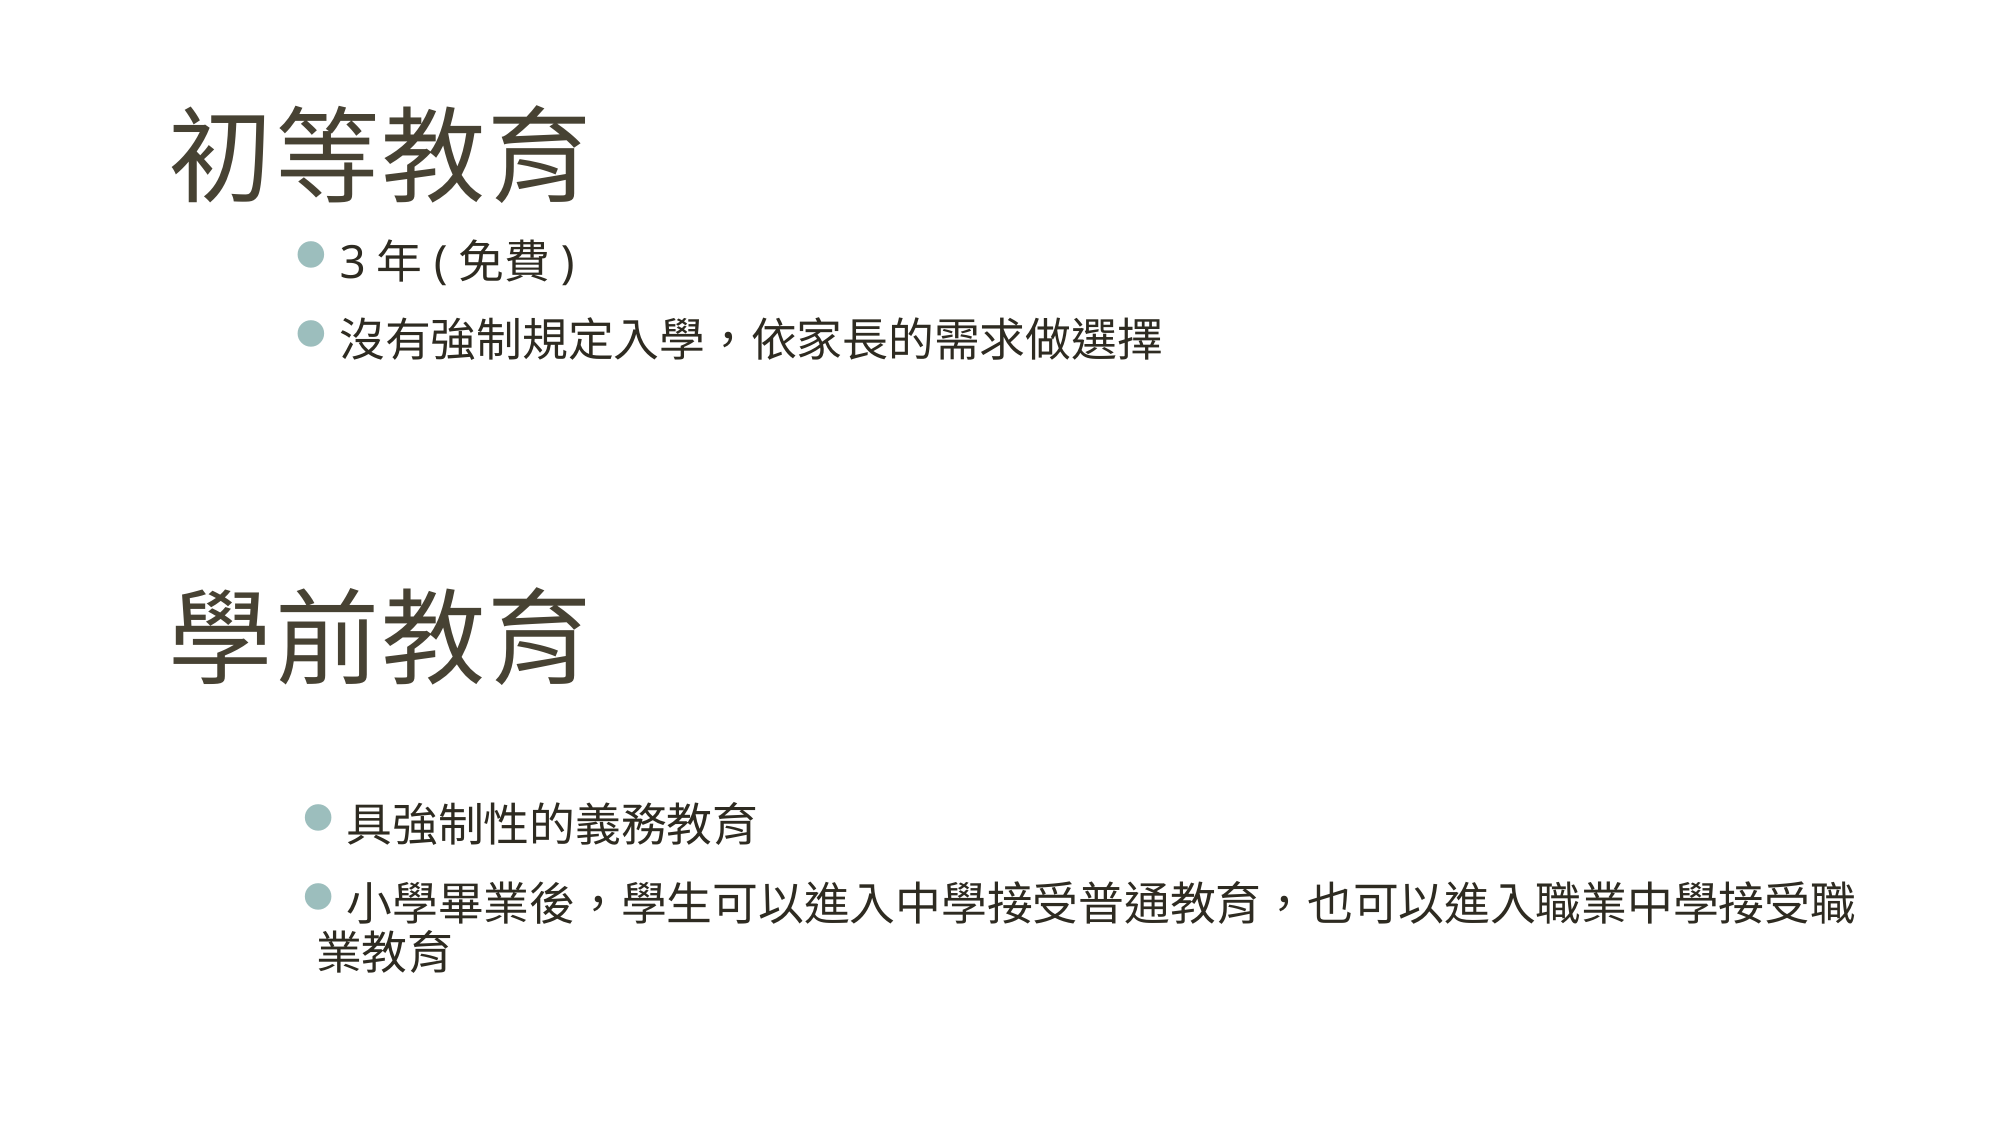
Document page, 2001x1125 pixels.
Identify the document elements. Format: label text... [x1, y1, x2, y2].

text_box 初等教育 [153, 41, 1749, 288]
list 3年(免費) 沒有強制規定入學，依家長的需求做選擇 [286, 231, 1881, 794]
title 學前教育 [153, 523, 286, 770]
text_box 具強制性的義務教育 小學畢業後，學生可以進入中學接受普通教育，也可以進入職業中學接受職業教育 [286, 794, 1881, 1125]
